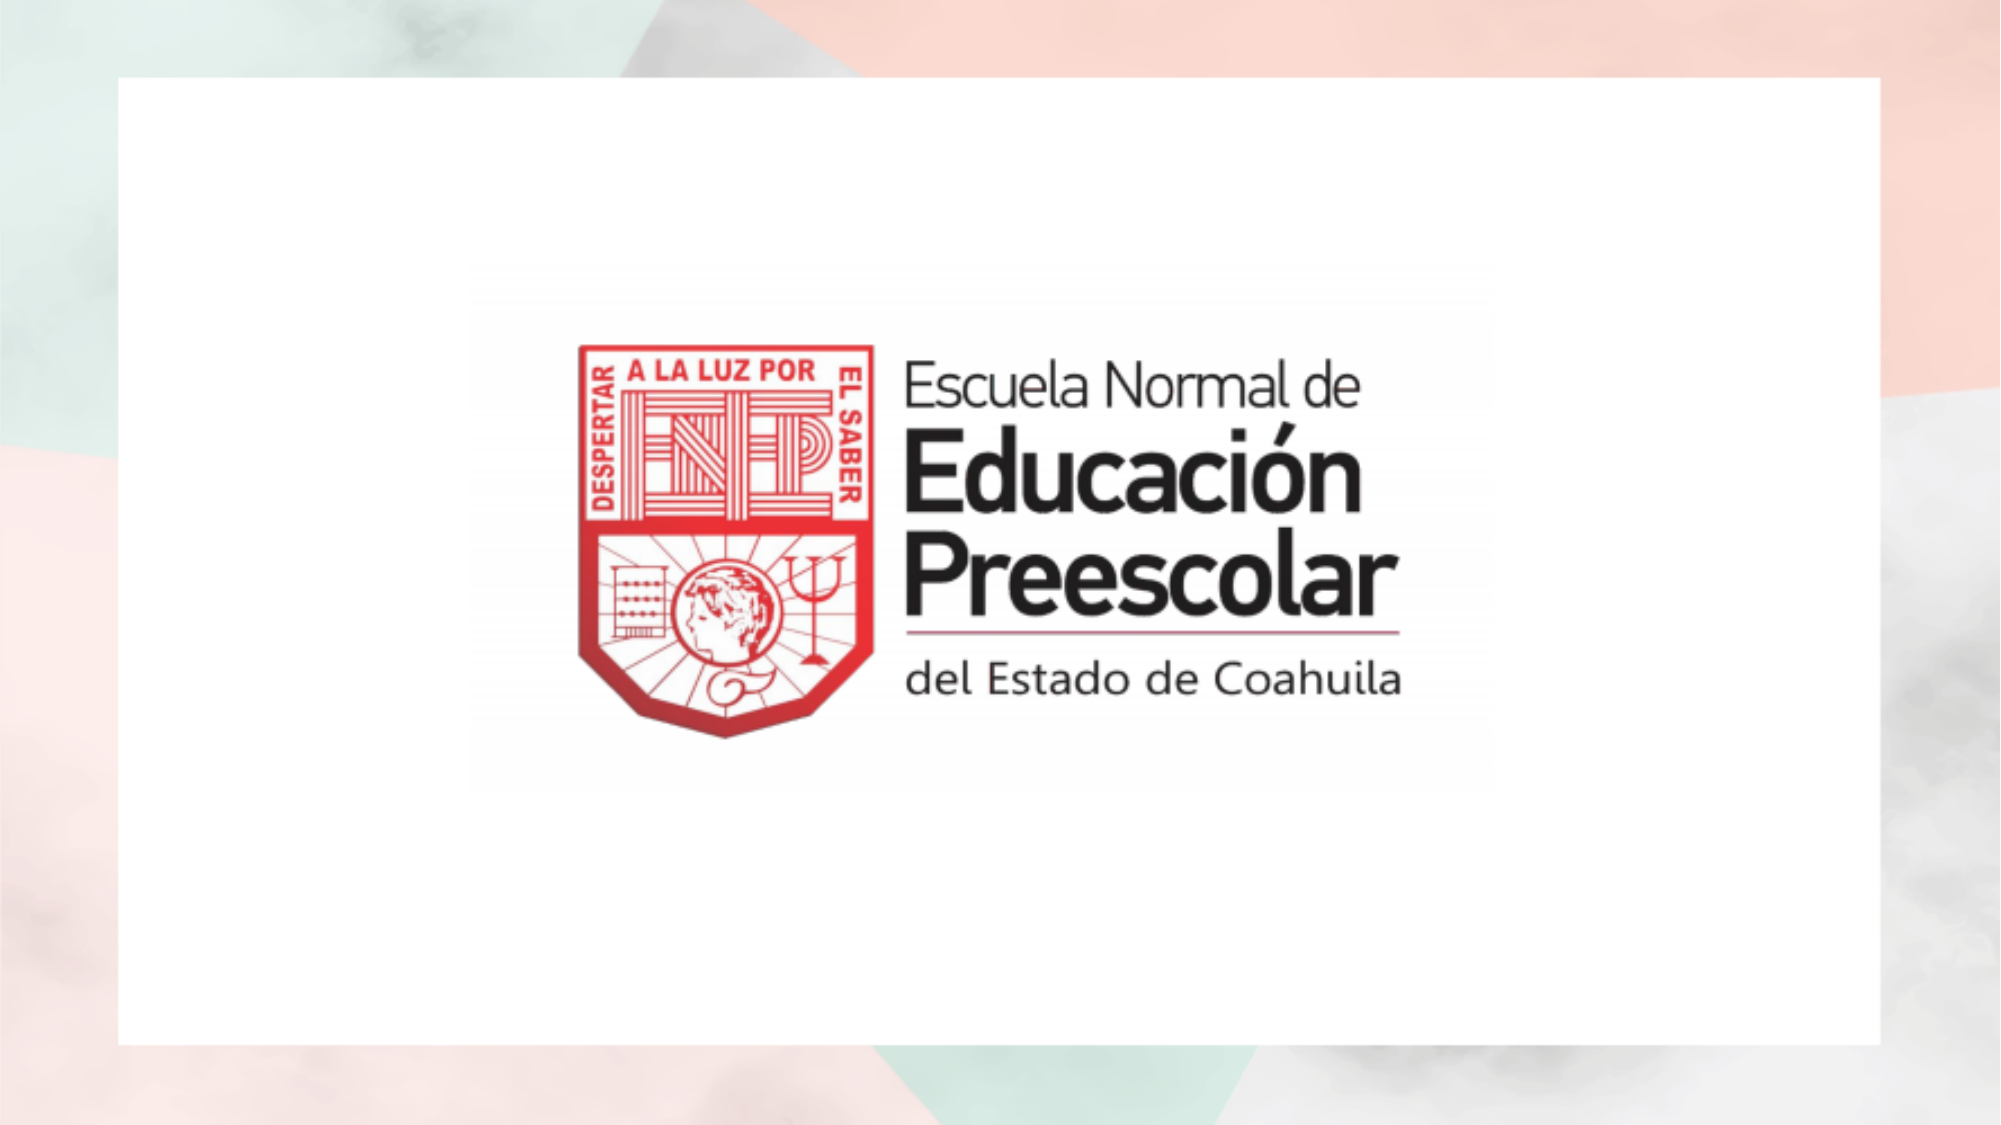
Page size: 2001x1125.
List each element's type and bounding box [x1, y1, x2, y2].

text_box [310, 153, 1779, 1008]
picture [0, 0, 2000, 1125]
